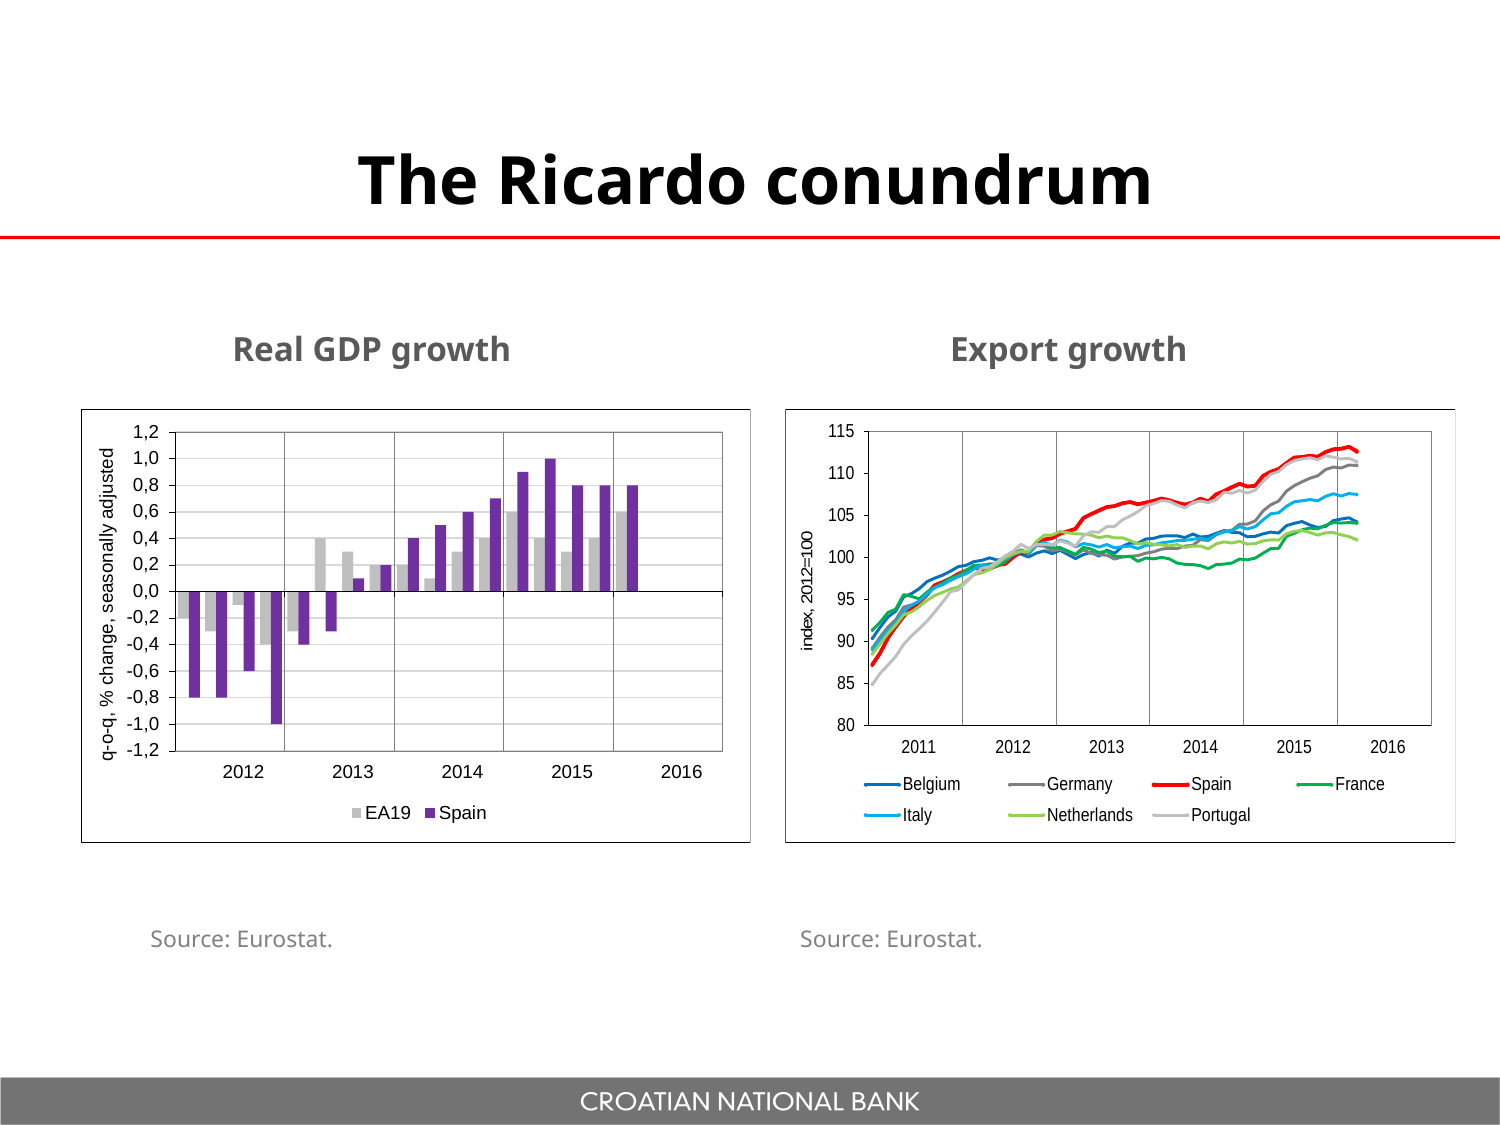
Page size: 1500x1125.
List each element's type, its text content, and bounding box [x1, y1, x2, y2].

title The Ricardo conundrum [80, 62, 1431, 226]
text_box Export growth [832, 320, 1306, 376]
picture [785, 408, 1456, 843]
picture [80, 408, 751, 843]
text_box Source: Eurostat. [785, 916, 1456, 960]
picture [0, 1077, 1500, 1125]
text_box Source: Eurostat. [135, 916, 361, 960]
text_box Real GDP growth [135, 320, 609, 376]
